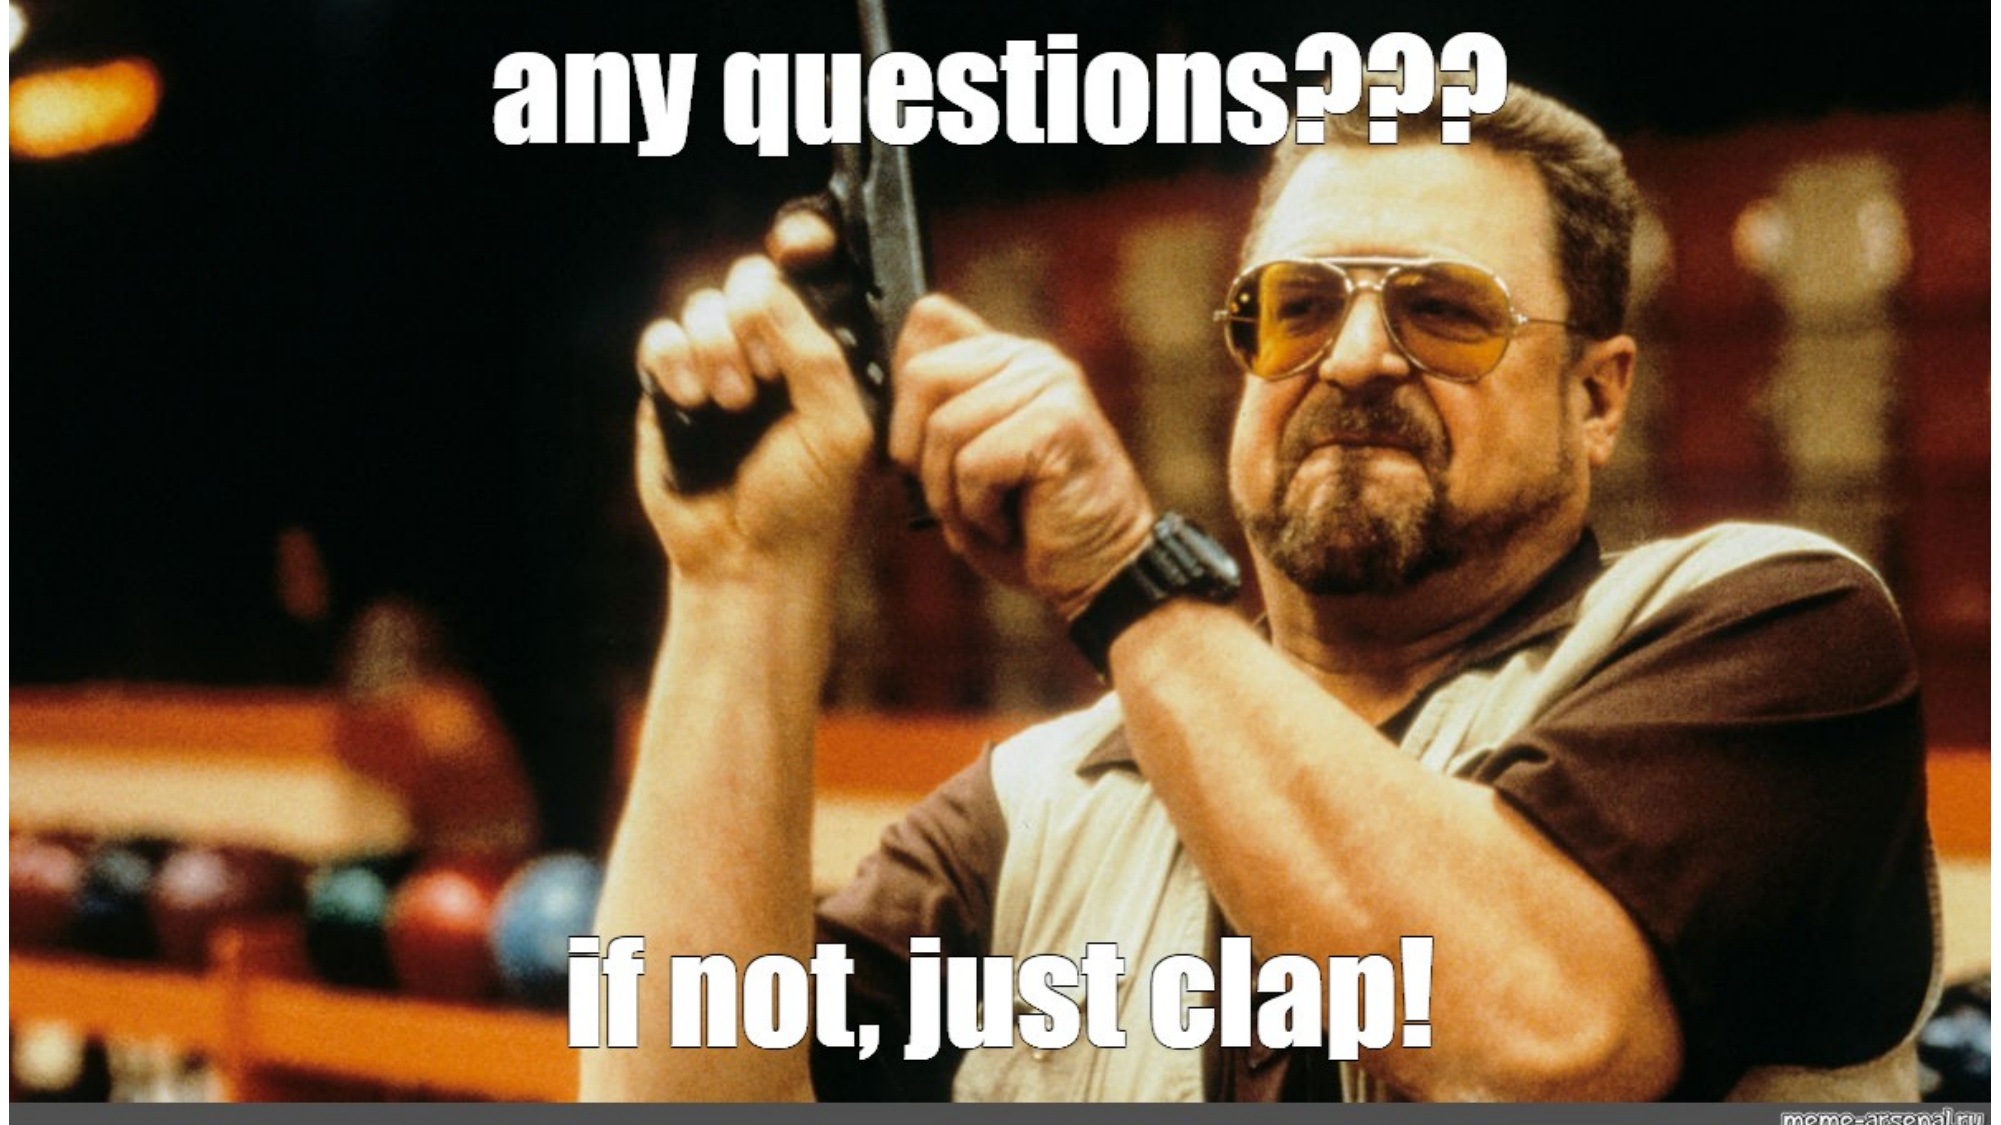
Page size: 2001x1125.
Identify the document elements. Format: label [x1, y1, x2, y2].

list [9, 0, 1991, 1125]
